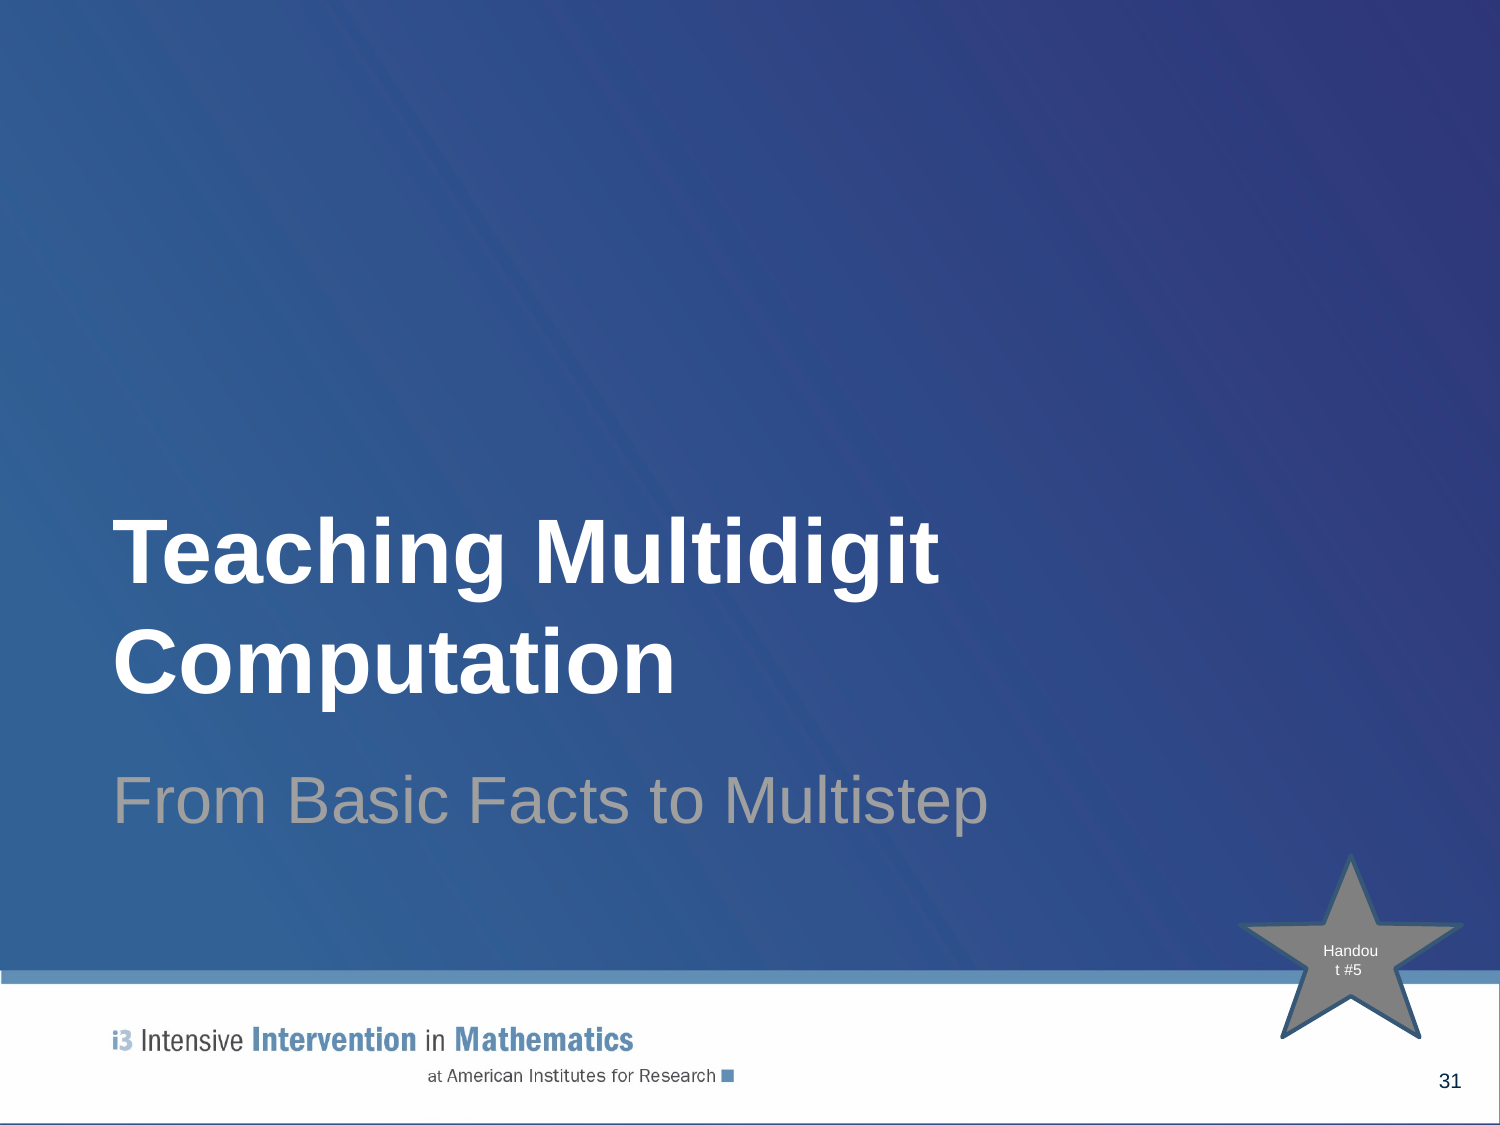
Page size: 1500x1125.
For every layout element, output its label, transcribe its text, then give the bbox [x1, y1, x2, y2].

list From Basic Facts to Multistep [112, 757, 1463, 932]
text_box Handout #5 [1237, 853, 1464, 1040]
picture [0, 0, 1500, 1125]
title Teaching Multidigit Computation [112, 482, 1463, 721]
slide_number 31 [1436, 1067, 1462, 1093]
